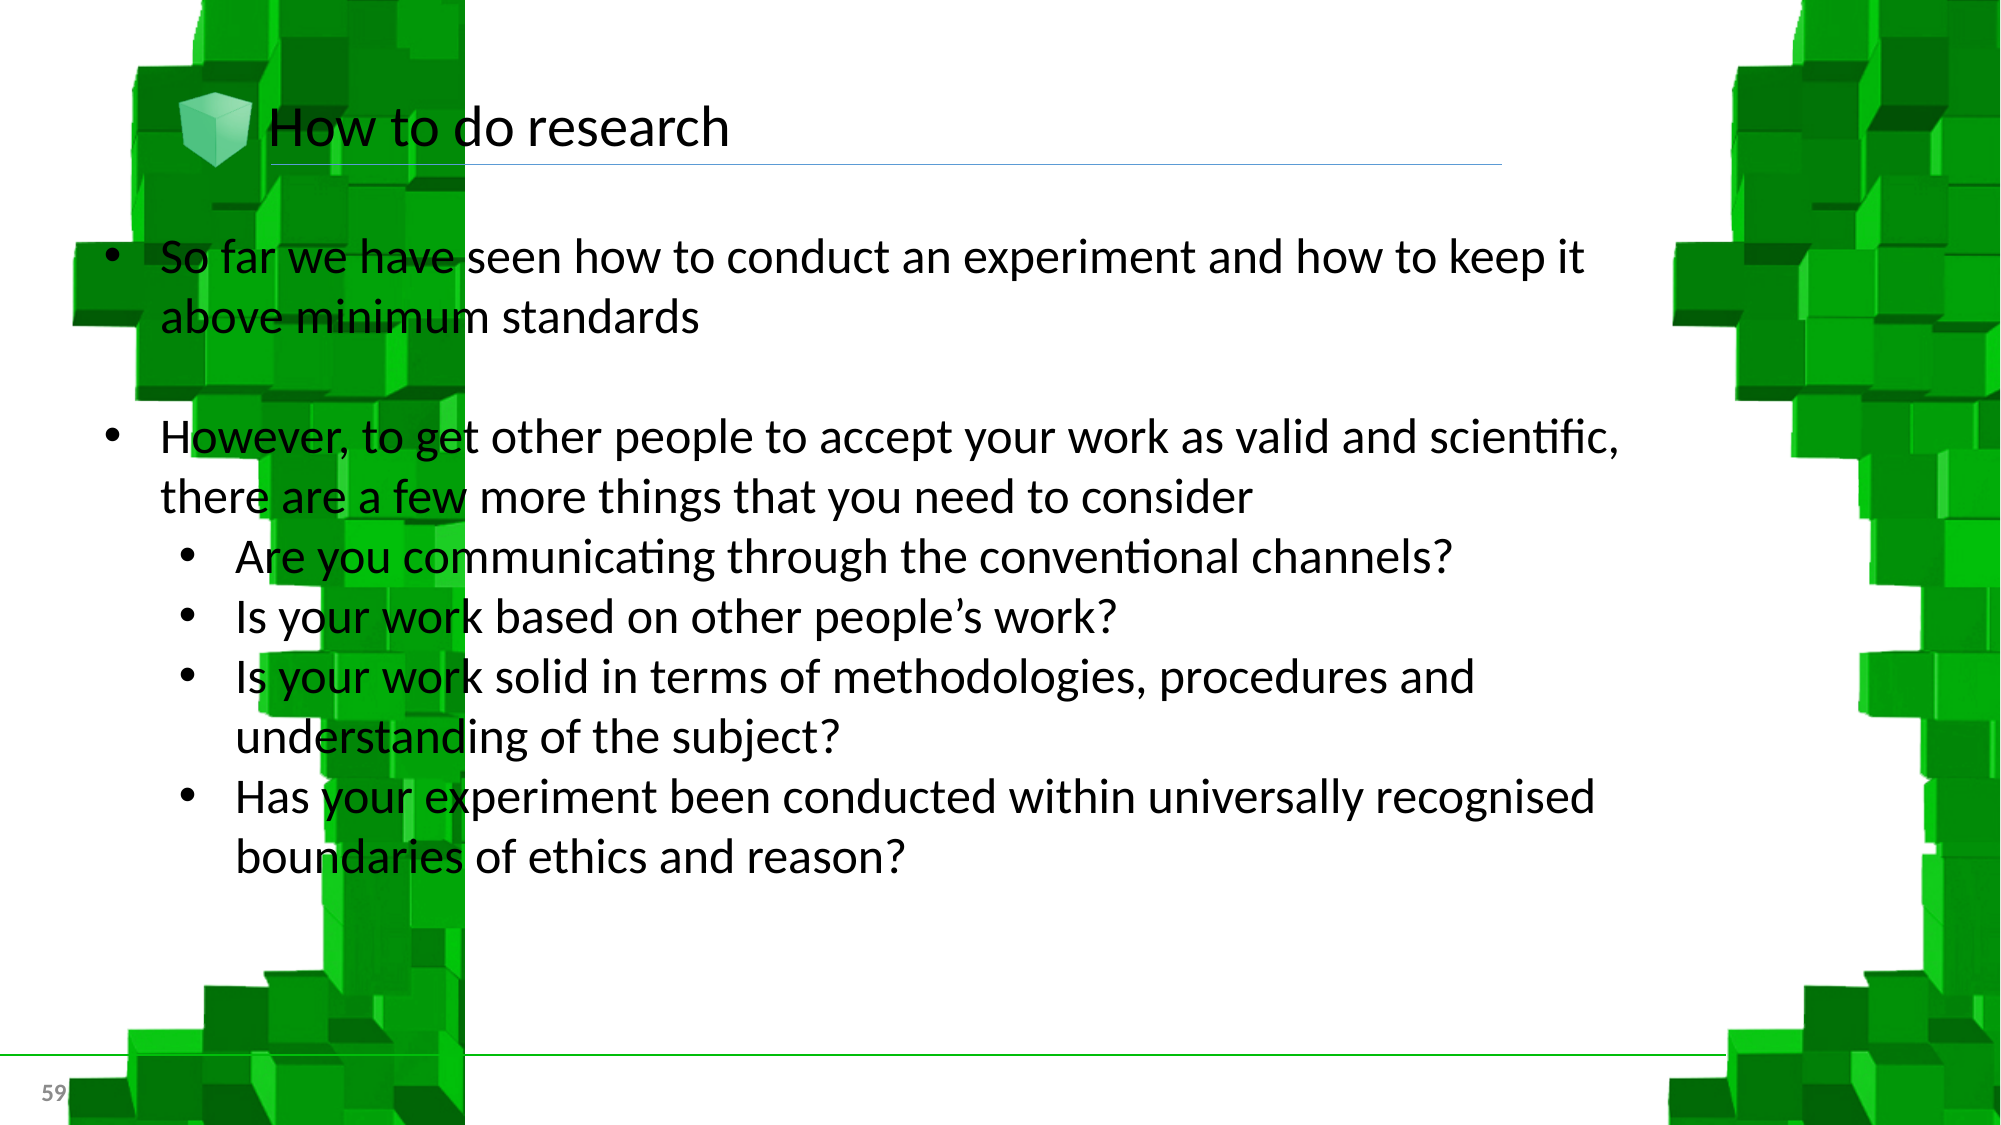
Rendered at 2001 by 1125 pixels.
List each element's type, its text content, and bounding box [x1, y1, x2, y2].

text_box How to do research [254, 80, 1448, 166]
text_box So far we have seen how to conduct an experiment and how to keep it above minimum standards However, to get other people to accept your work as valid and scientific, there are a few more things that you need to consider Are you communicating through the conventional channels? Is your work based on other people’s work? Is your work solid in terms of methodologies, procedures and understanding of the subject? Has your experiment been conducted within universally recognised boundaries of ethics and reason? [89, 216, 1708, 952]
slide_number 59 [26, 1057, 110, 1125]
picture [0, 0, 2001, 1125]
